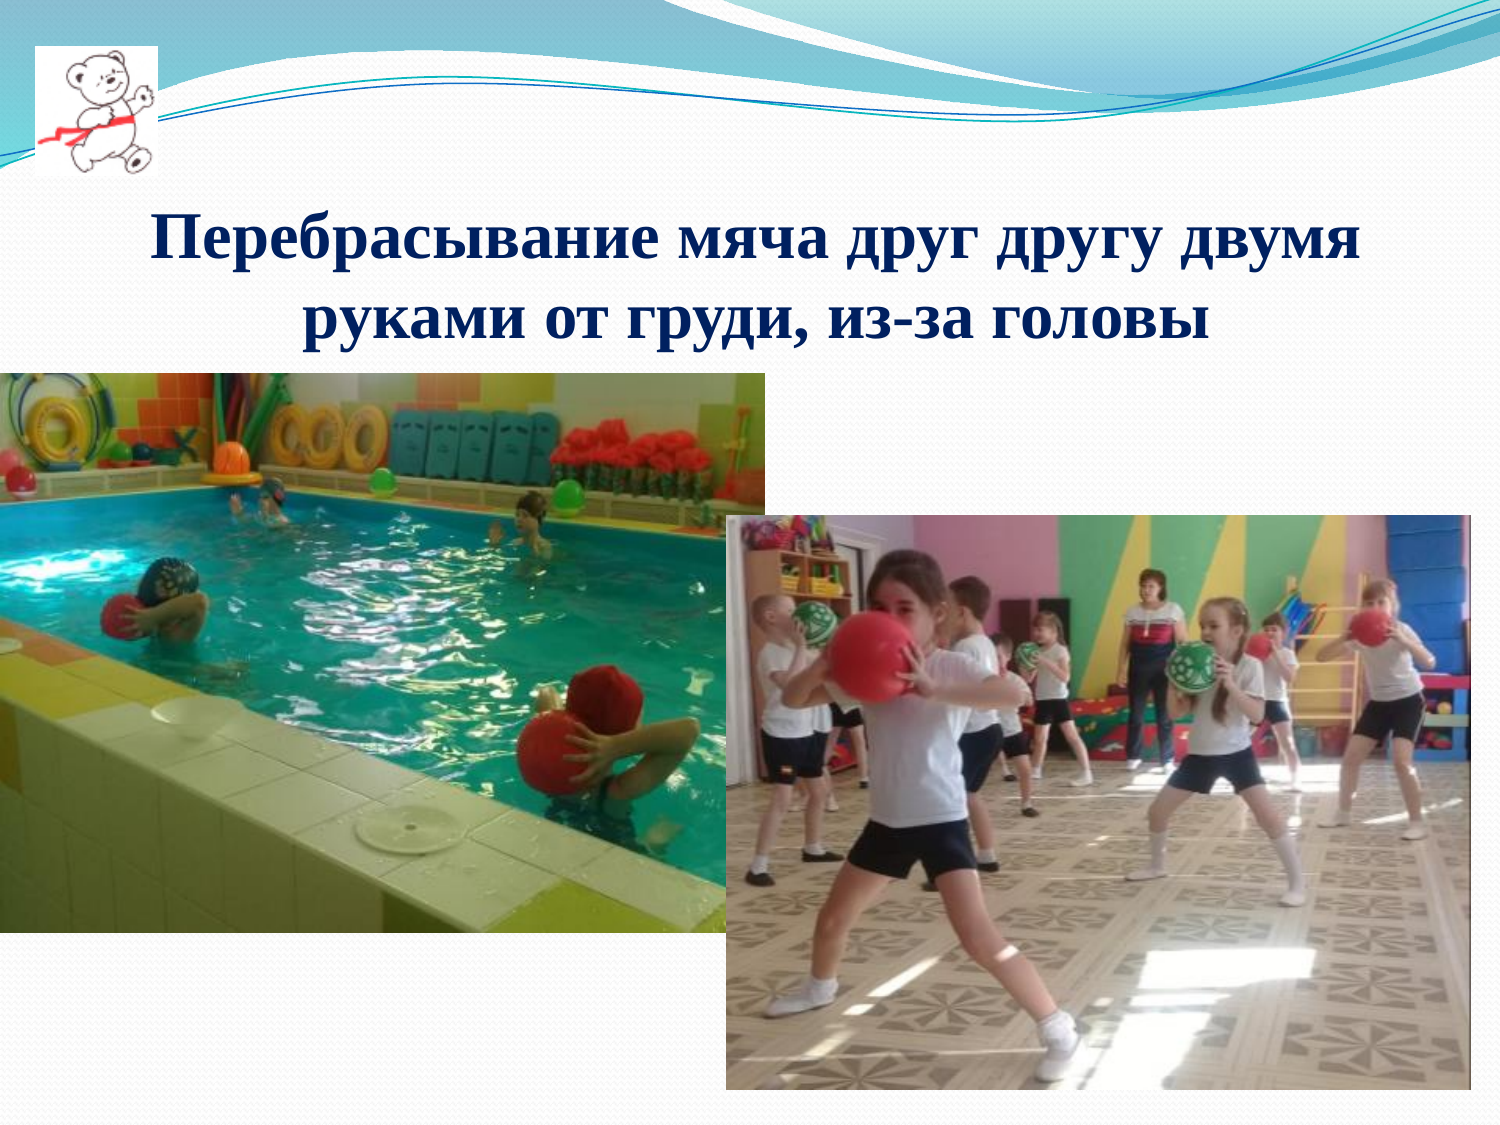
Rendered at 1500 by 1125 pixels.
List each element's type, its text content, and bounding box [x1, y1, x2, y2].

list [0, 373, 765, 934]
title Перебрасывание мяча друг другу двумя руками от груди, из-за головы [82, 164, 1432, 352]
picture [726, 514, 1471, 1090]
picture [34, 46, 158, 177]
